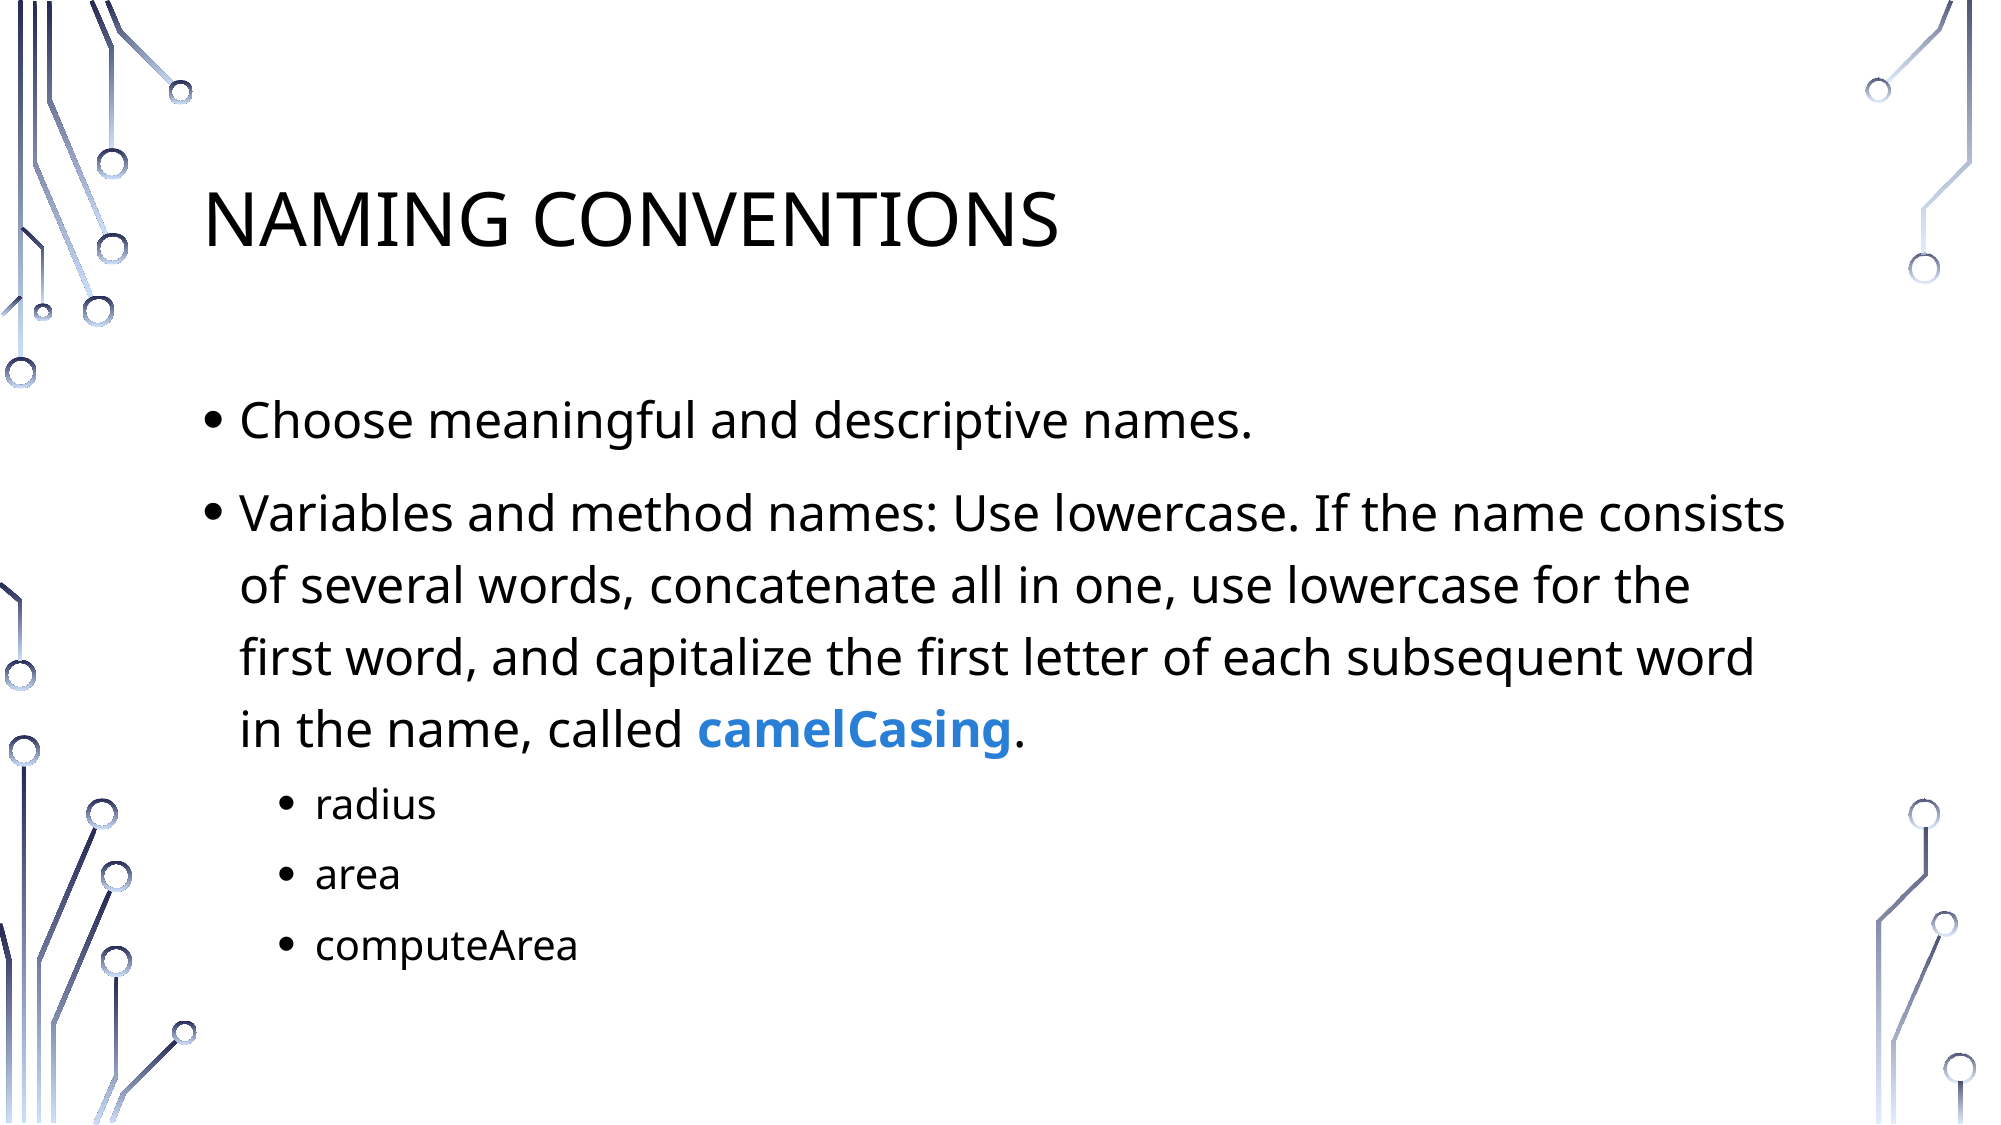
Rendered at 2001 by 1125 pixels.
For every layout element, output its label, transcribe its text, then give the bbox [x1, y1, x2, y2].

list Choose meaningful and descriptive names. Variables and method names: Use lowercase. If the name consists of several words, concatenate all in one, use lowercase for the first word, and capitalize the first letter of each subsequent word in the name, called camelCasing. radius area computeArea [187, 369, 1813, 950]
title Naming Conventions [187, 101, 1813, 344]
